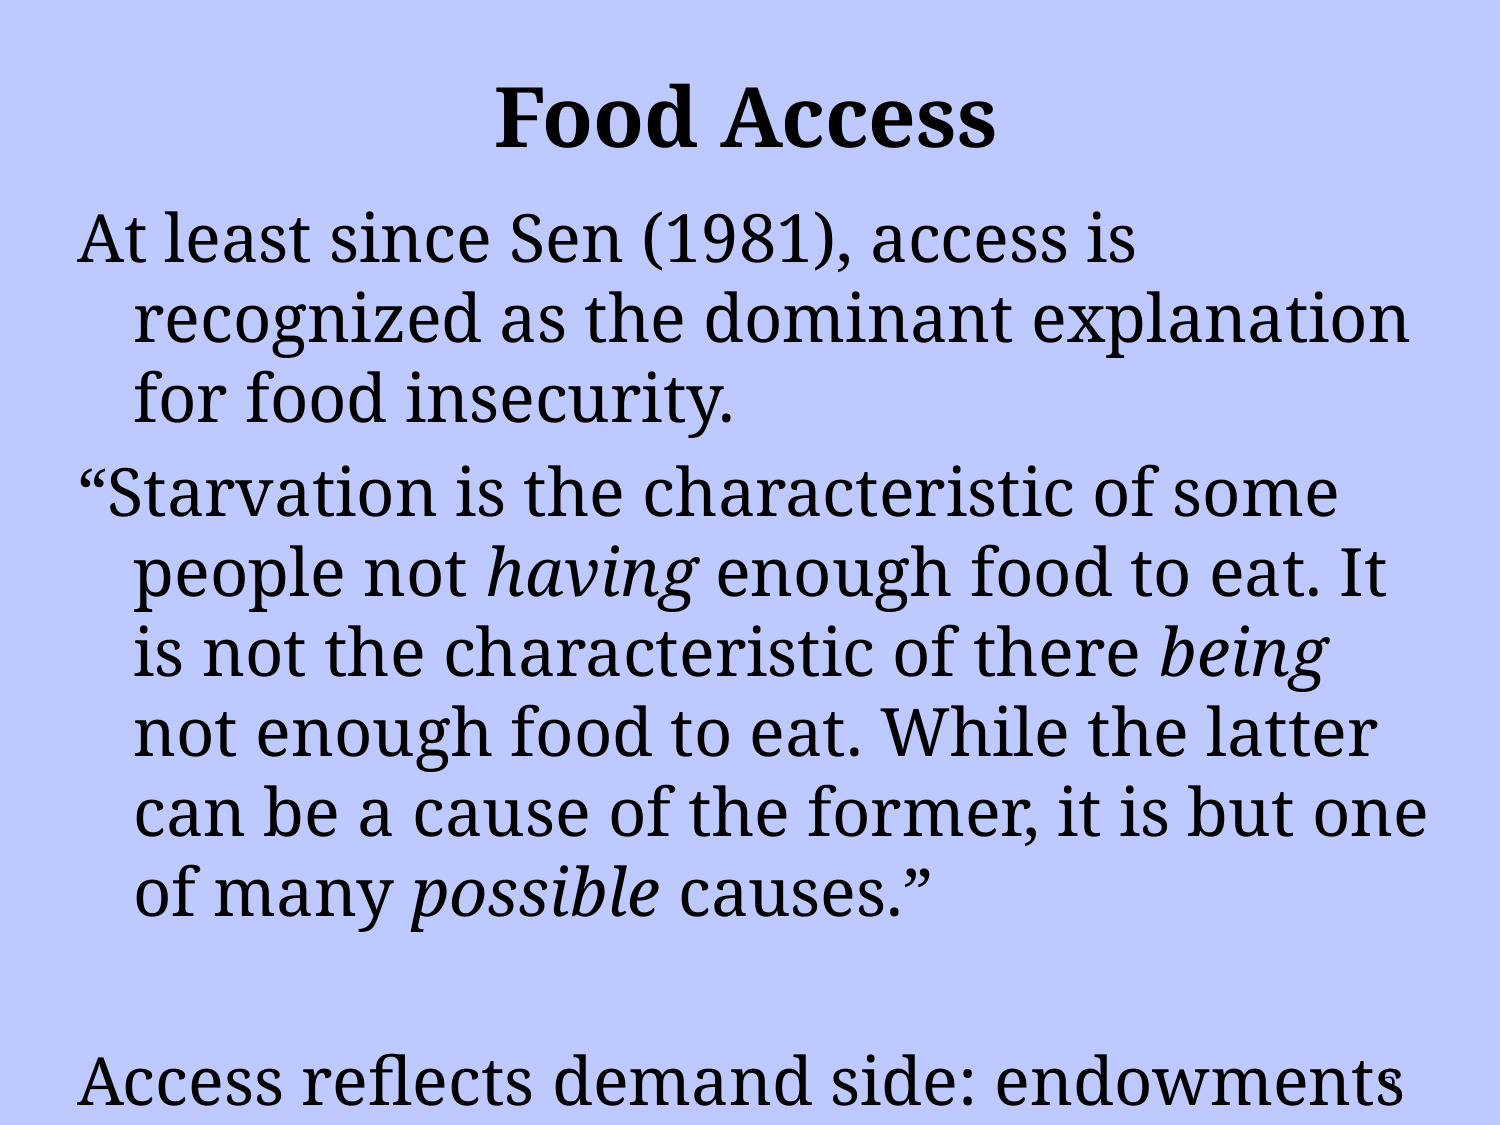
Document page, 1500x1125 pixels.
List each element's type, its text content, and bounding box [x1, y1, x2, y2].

title Food Access [74, 14, 1426, 186]
list At least since Sen (1981), access is recognized as the dominant explanation for food insecurity. “Starvation is the characteristic of some people not having enough food to eat. It is not the characteristic of there being not enough food to eat. While the latter can be a cause of the former, it is but one of many possible causes.” Access reflects demand side: endowments (land, income) and exchange possibilities (prices/wages, transfer options, safety nets based on rights) [61, 186, 1451, 1051]
slide_number 6 [1364, 1051, 1413, 1101]
